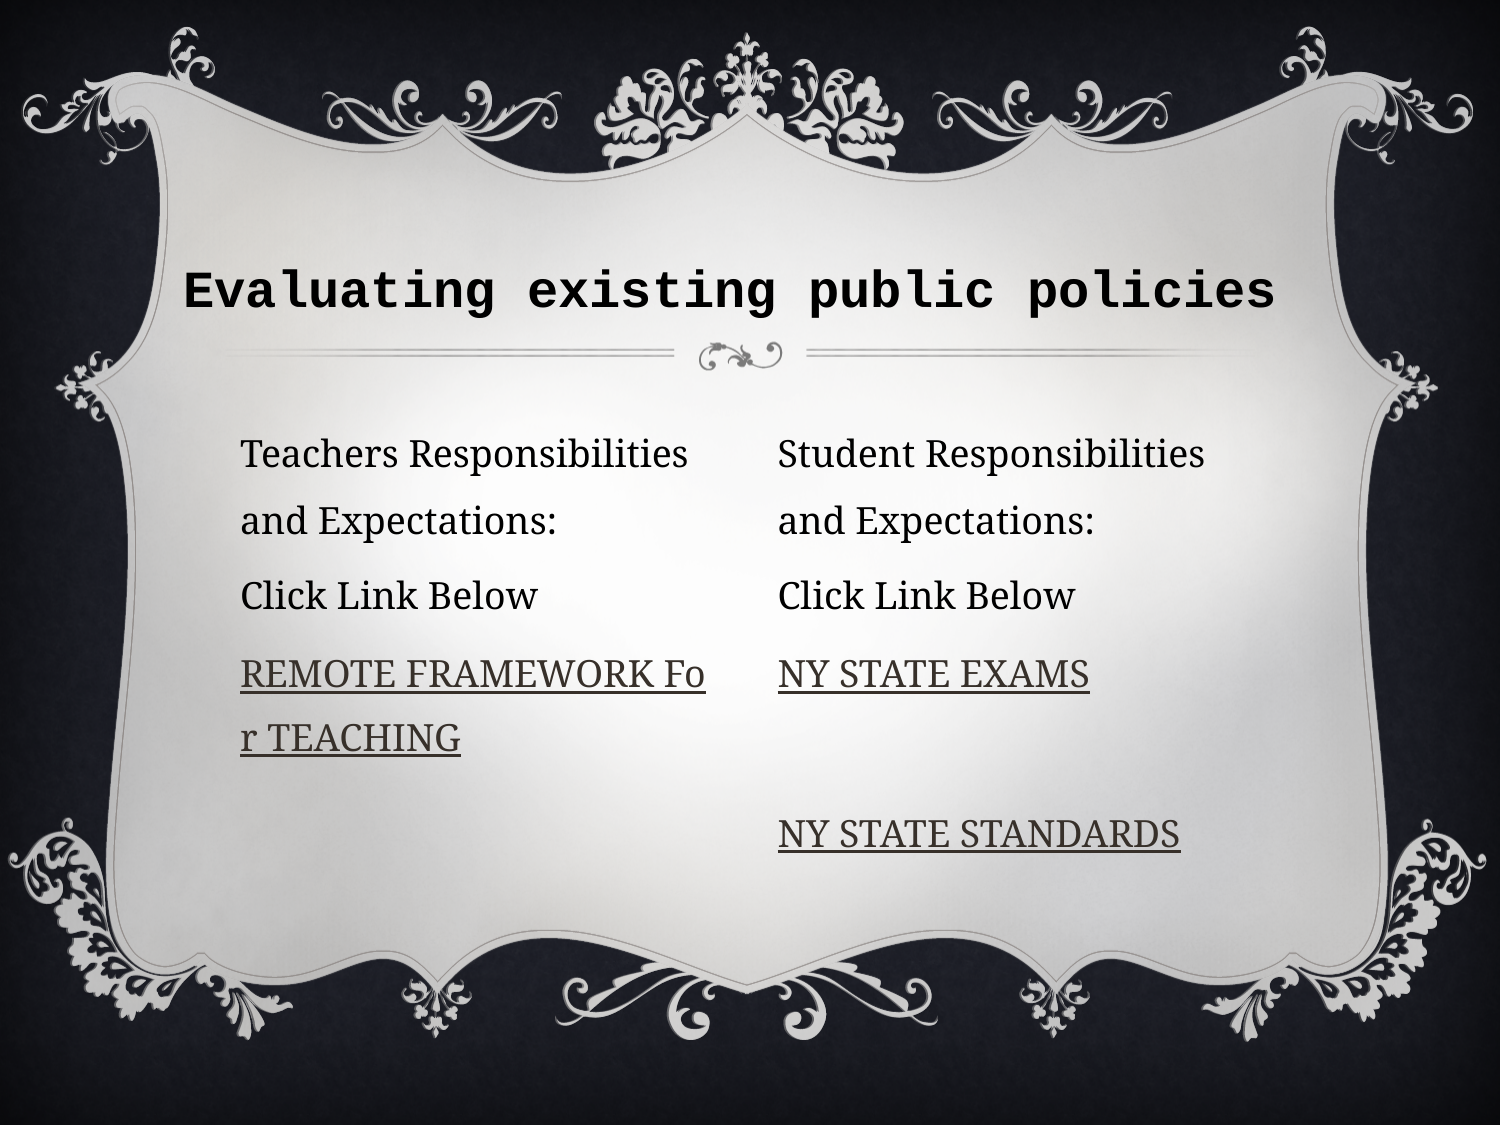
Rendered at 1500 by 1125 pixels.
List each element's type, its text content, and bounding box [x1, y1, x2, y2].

title Evaluating existing public policies [168, 212, 1318, 325]
list Teachers Responsibilities and Expectations: Click Link Below REMOTE FRAMEWORK For TEACHING [225, 399, 738, 913]
picture [0, 0, 1500, 1125]
list Student Responsibilities and Expectations: Click Link Below NY STATE EXAMS NY STATE STANDARDS [762, 399, 1275, 913]
